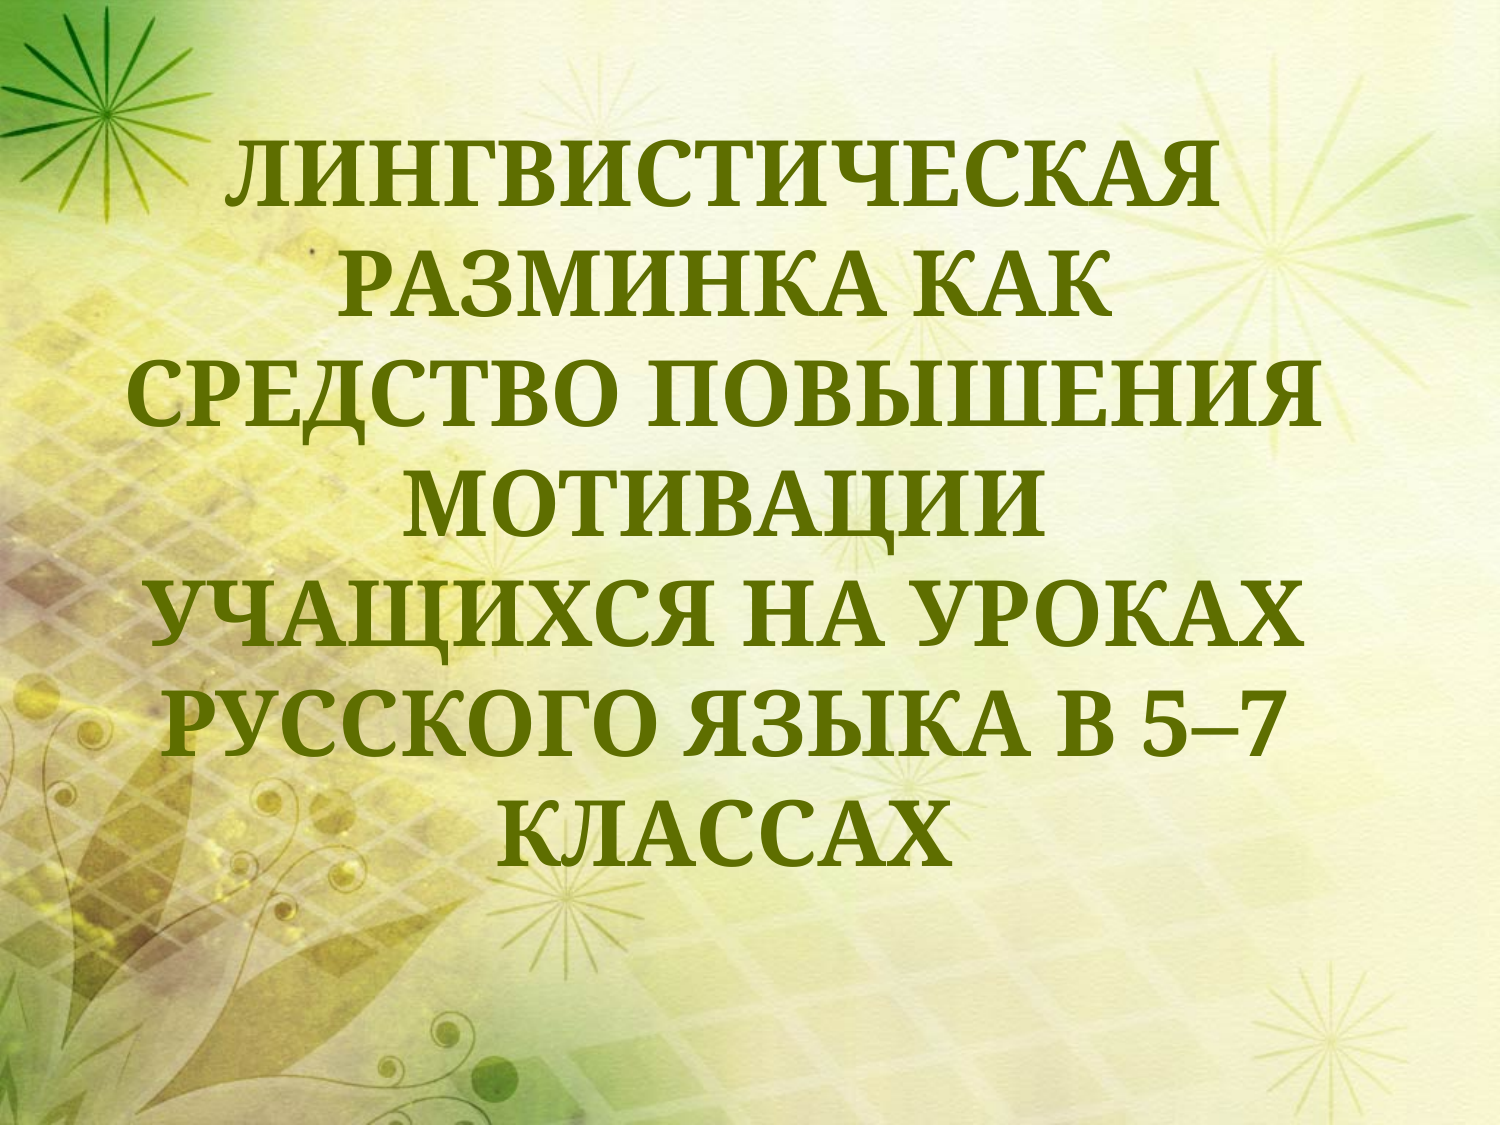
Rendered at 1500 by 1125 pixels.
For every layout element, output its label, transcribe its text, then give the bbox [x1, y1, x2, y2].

title ЛИНГВИСТИЧЕСКАЯ РАЗМИНКА КАК СРЕДСТВО ПОВЫШЕНИЯ МОТИВАЦИИ УЧАЩИХСЯ НА УРОКАХ РУССКОГО ЯЗЫКА В 5–7 КЛАССАХ [86, 254, 1363, 745]
picture [0, 0, 1500, 1125]
